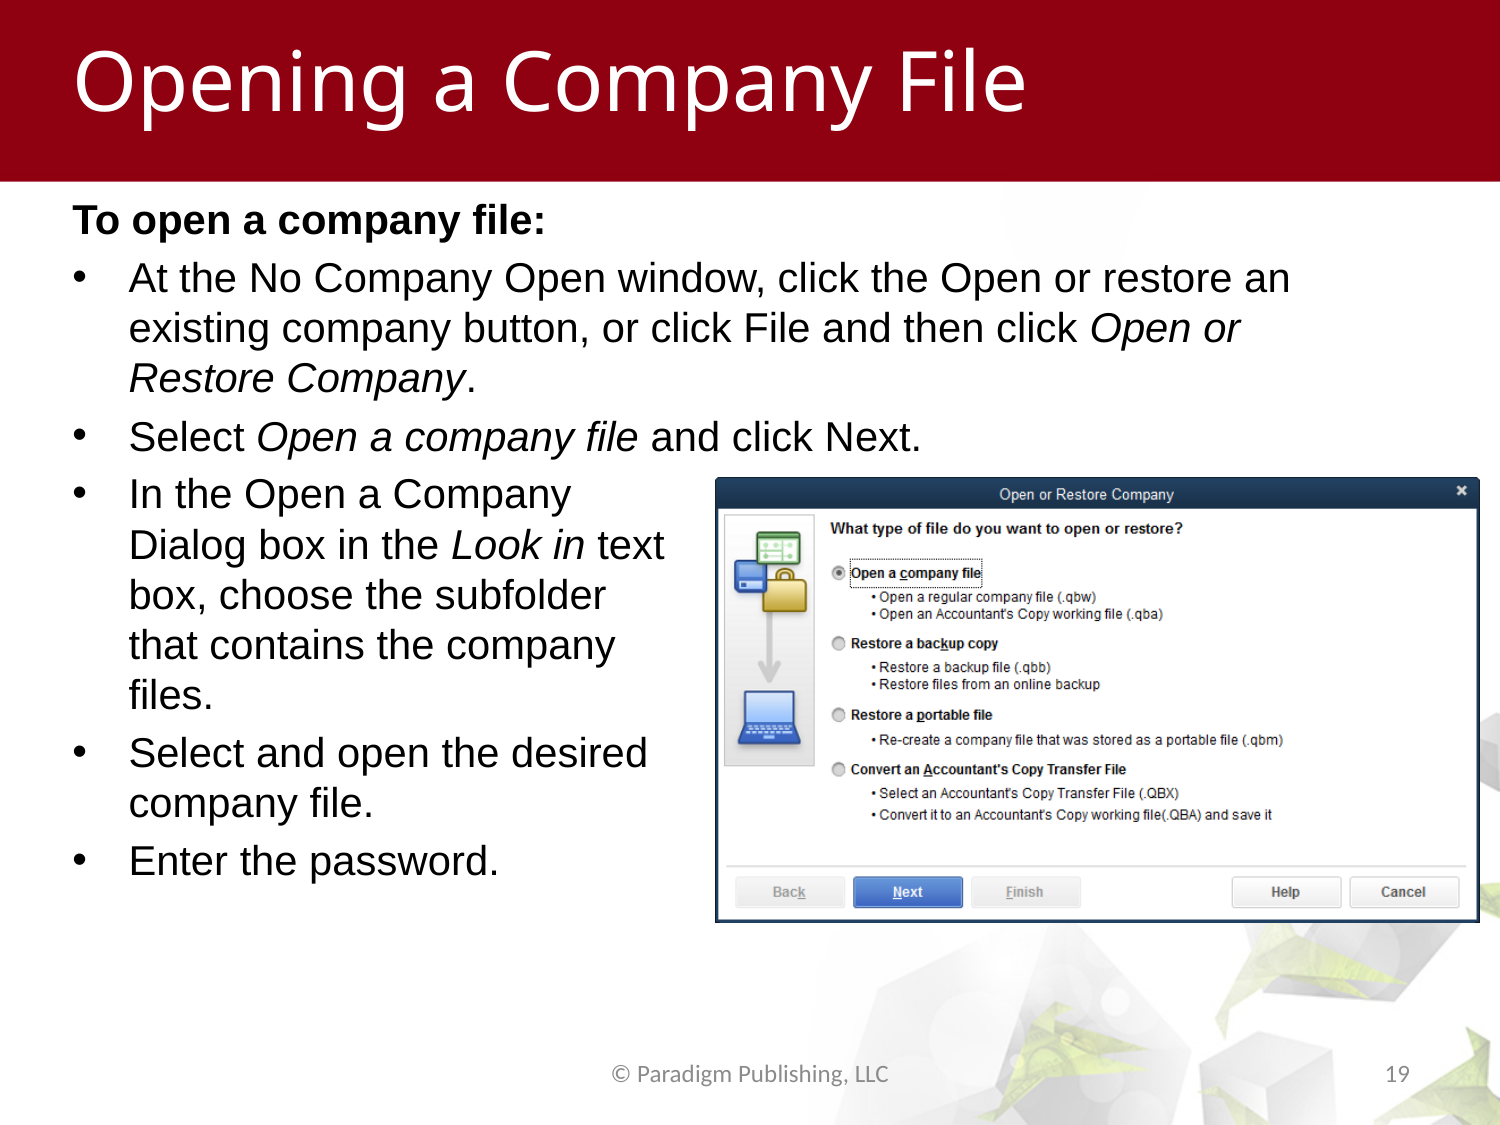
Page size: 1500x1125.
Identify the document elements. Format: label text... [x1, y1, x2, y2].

slide_number 19 [1074, 1042, 1425, 1103]
title Opening a Company File [57, 20, 1345, 179]
list To open a company file: At the No Company Open window, click the Open or restore an existing company button, or click File and then click Open or Restore Company. Select Open a company file and click Next. [57, 185, 1345, 949]
text_box In the Open a Company Dialog box in the Look in text box, choose the subfolder that contains the company files. Select and open the desired company file. Enter the password. [57, 459, 695, 1043]
footer © Paradigm Publishing, LLC [512, 1042, 988, 1103]
picture [0, 0, 1500, 1125]
